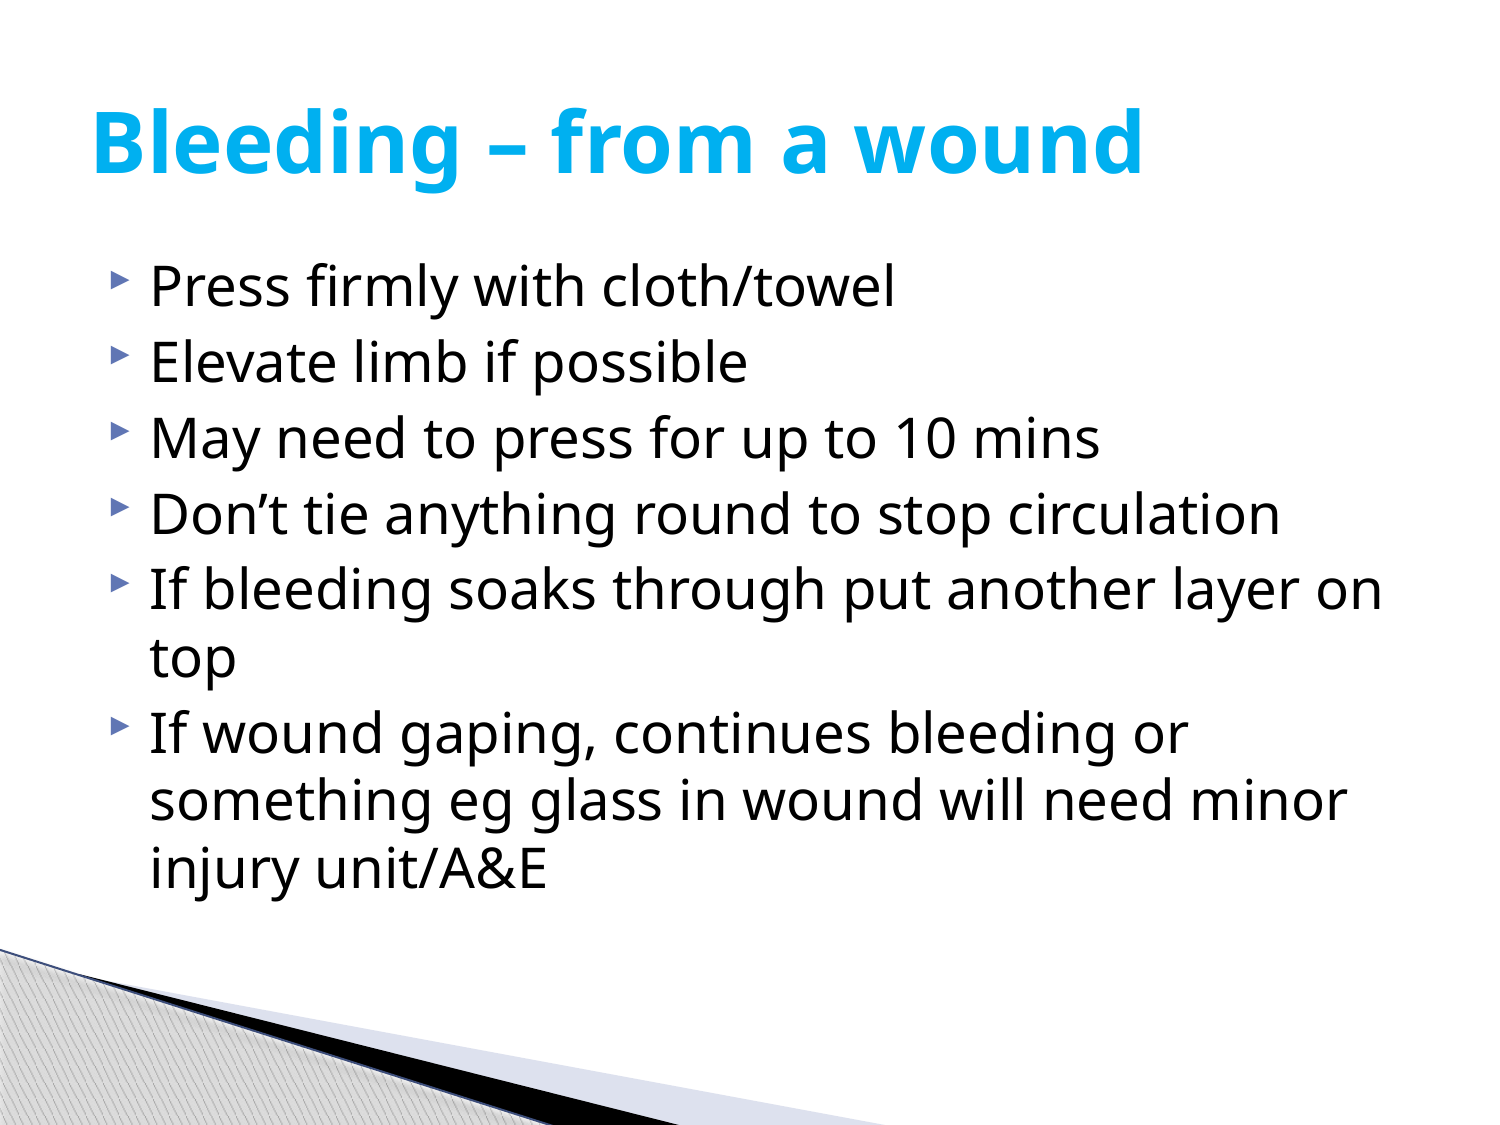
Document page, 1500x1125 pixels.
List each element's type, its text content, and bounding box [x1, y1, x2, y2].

title Bleeding – from a wound [75, 45, 1425, 233]
list Press firmly with cloth/towel Elevate limb if possible May need to press for up to 10 mins Don’t tie anything round to stop circulation If bleeding soaks through put another layer on top If wound gaping, continues bleeding or something eg glass in wound will need minor injury unit/A&E [75, 243, 1425, 986]
